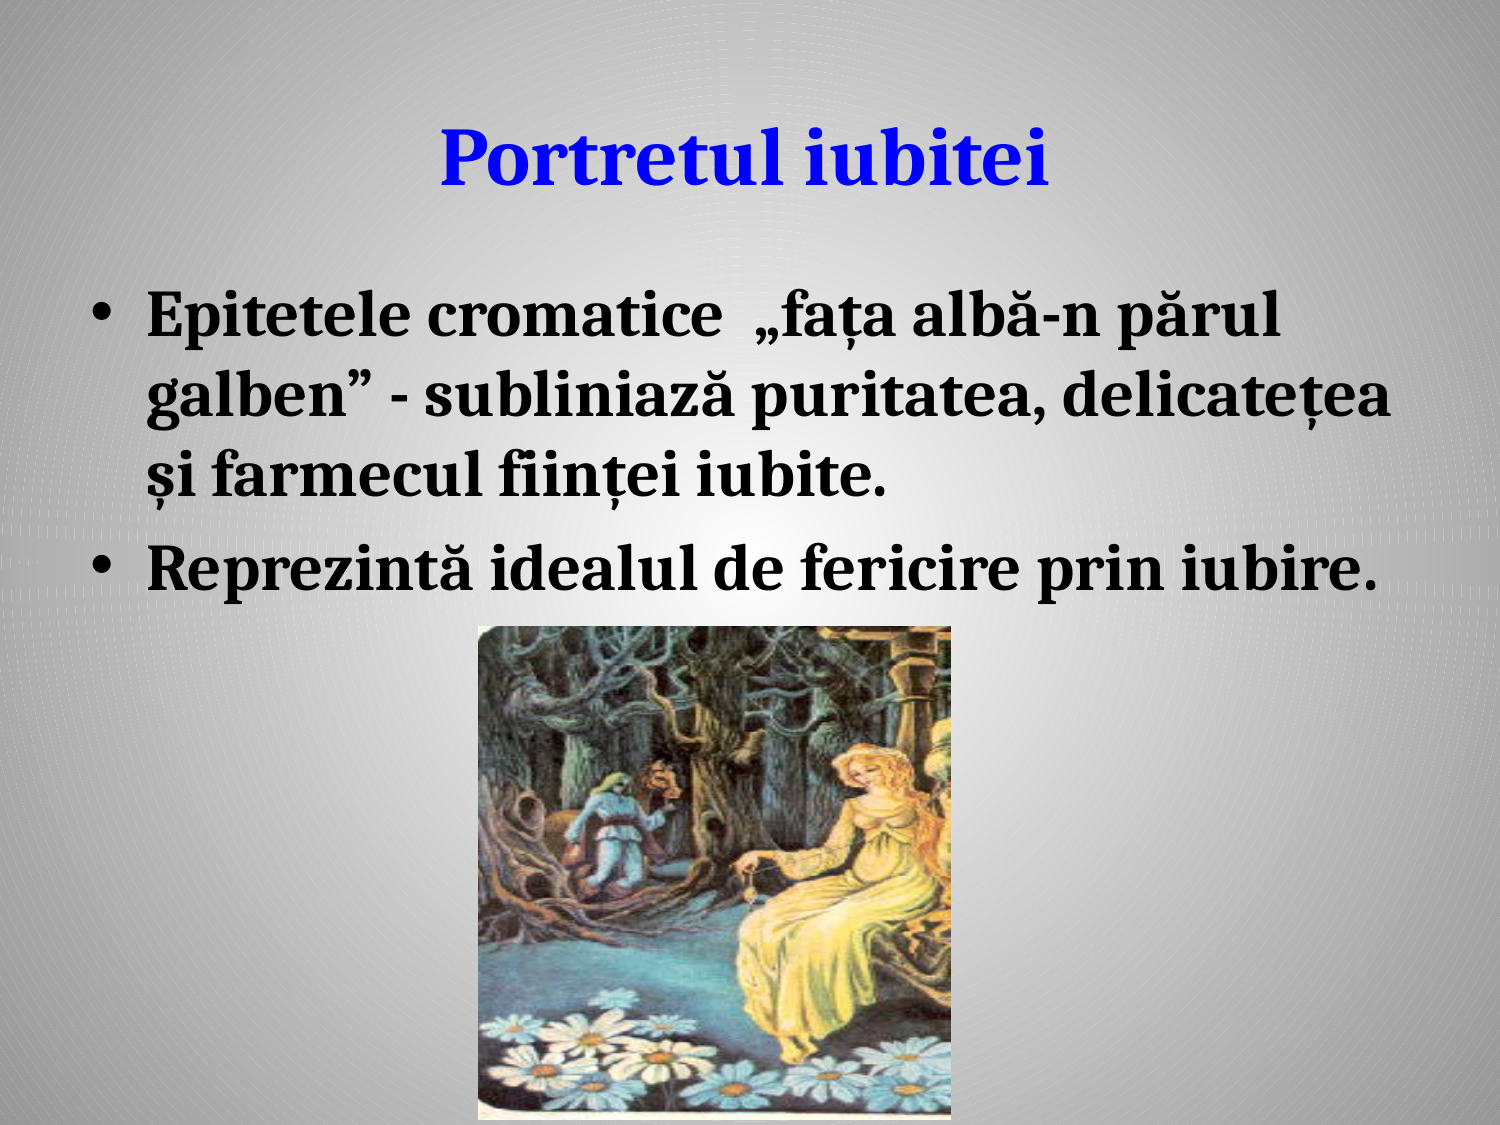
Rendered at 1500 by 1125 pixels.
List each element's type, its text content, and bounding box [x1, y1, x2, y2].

list Epitetele cromatice „fața albă-n părul galben” - subliniază puritatea, delicatețea și farmecul ființei iubite. Reprezintă idealul de fericire prin iubire. [75, 262, 1425, 1005]
picture [478, 626, 951, 1120]
title Portretul iubitei [70, 58, 1421, 247]
